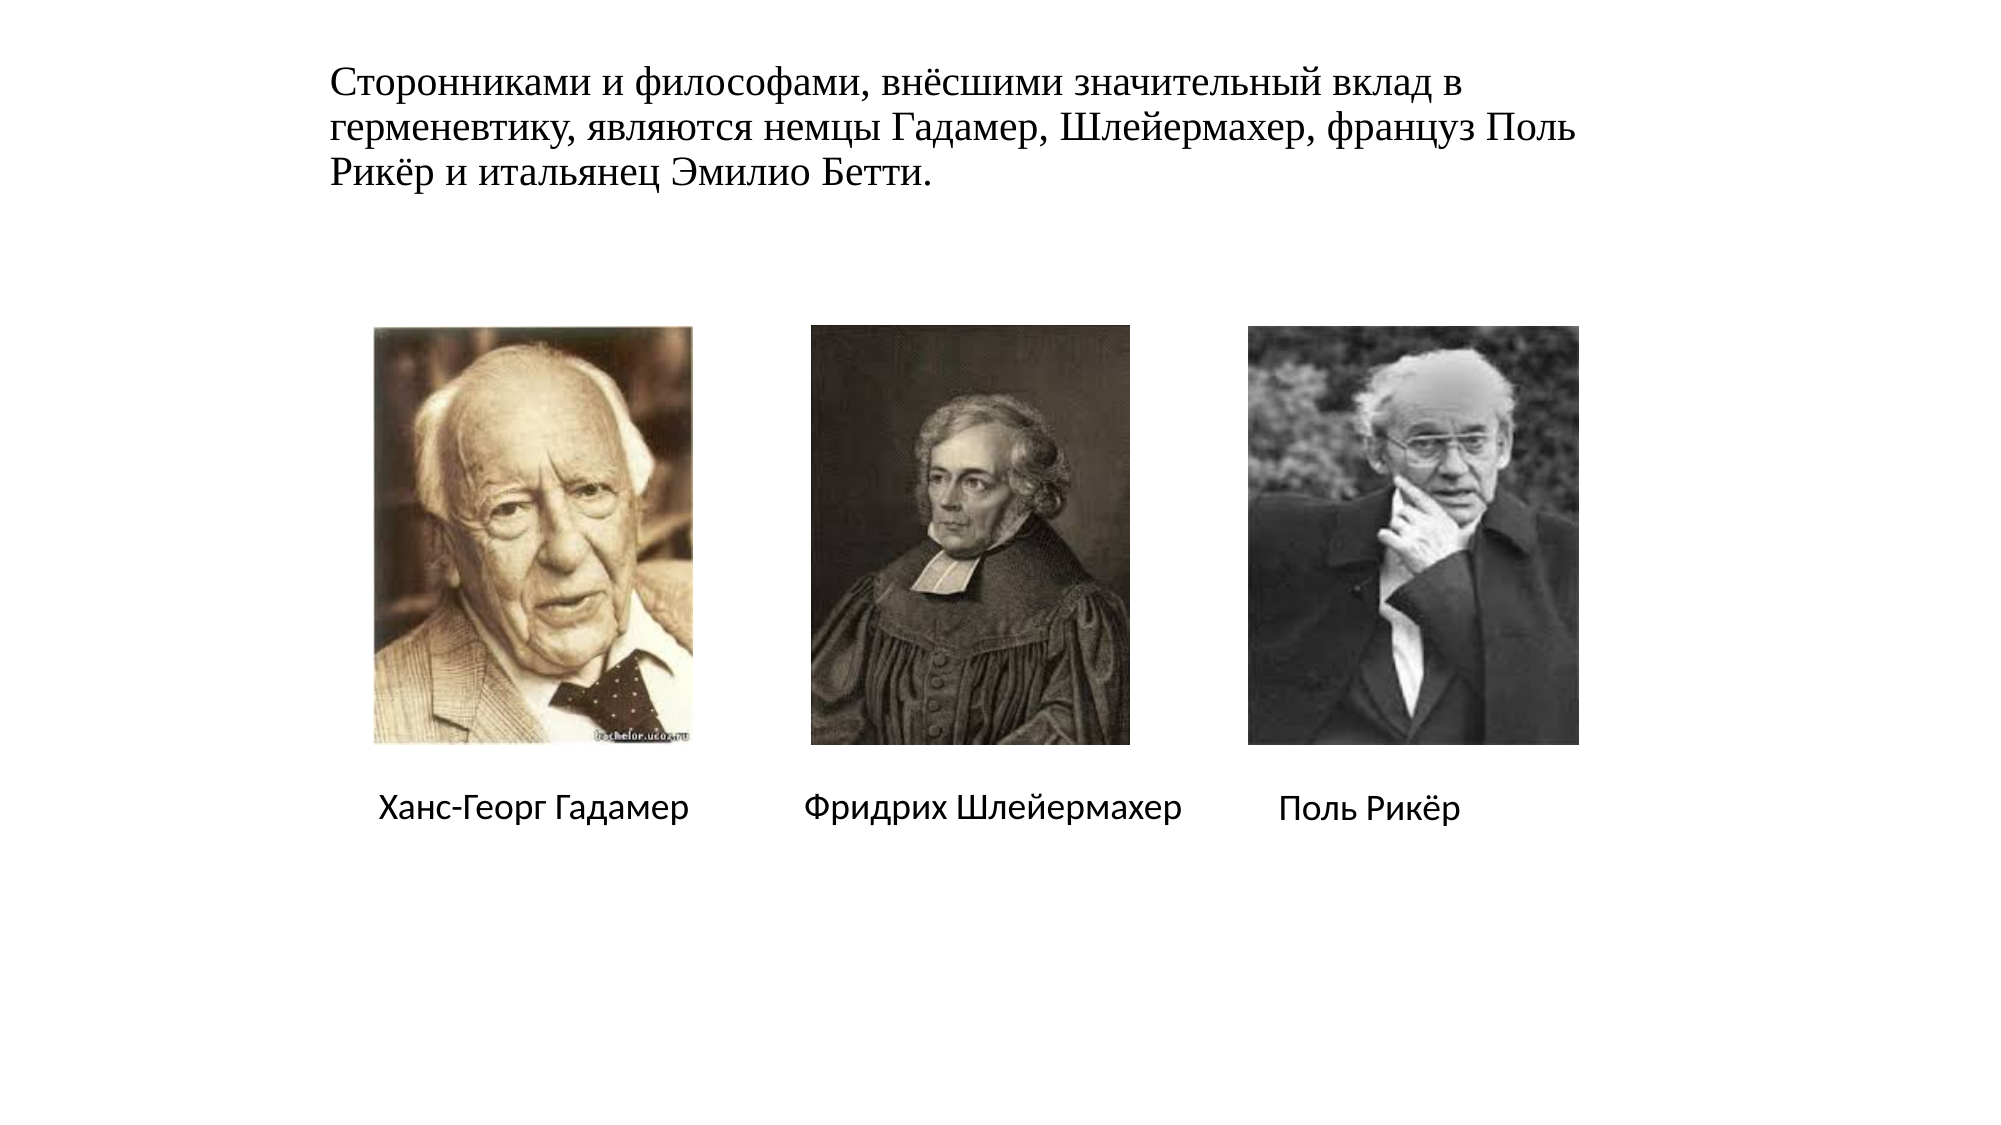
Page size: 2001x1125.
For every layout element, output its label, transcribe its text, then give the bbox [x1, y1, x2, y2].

picture [1248, 326, 1579, 746]
text_box Ханс-Георг Гадамер [363, 775, 705, 835]
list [810, 325, 1130, 745]
text_box Фридрих Шлейермахер [789, 775, 1198, 835]
text_box Поль Рикёр [1263, 775, 1476, 836]
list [373, 326, 693, 746]
title Сторонниками и философами, внёсшими значительный вклад в герменевтику, являются немцы Гадамер, Шлейермахер, француз Поль Рикёр и итальянец Эмилио Бетти. [314, 19, 1615, 285]
